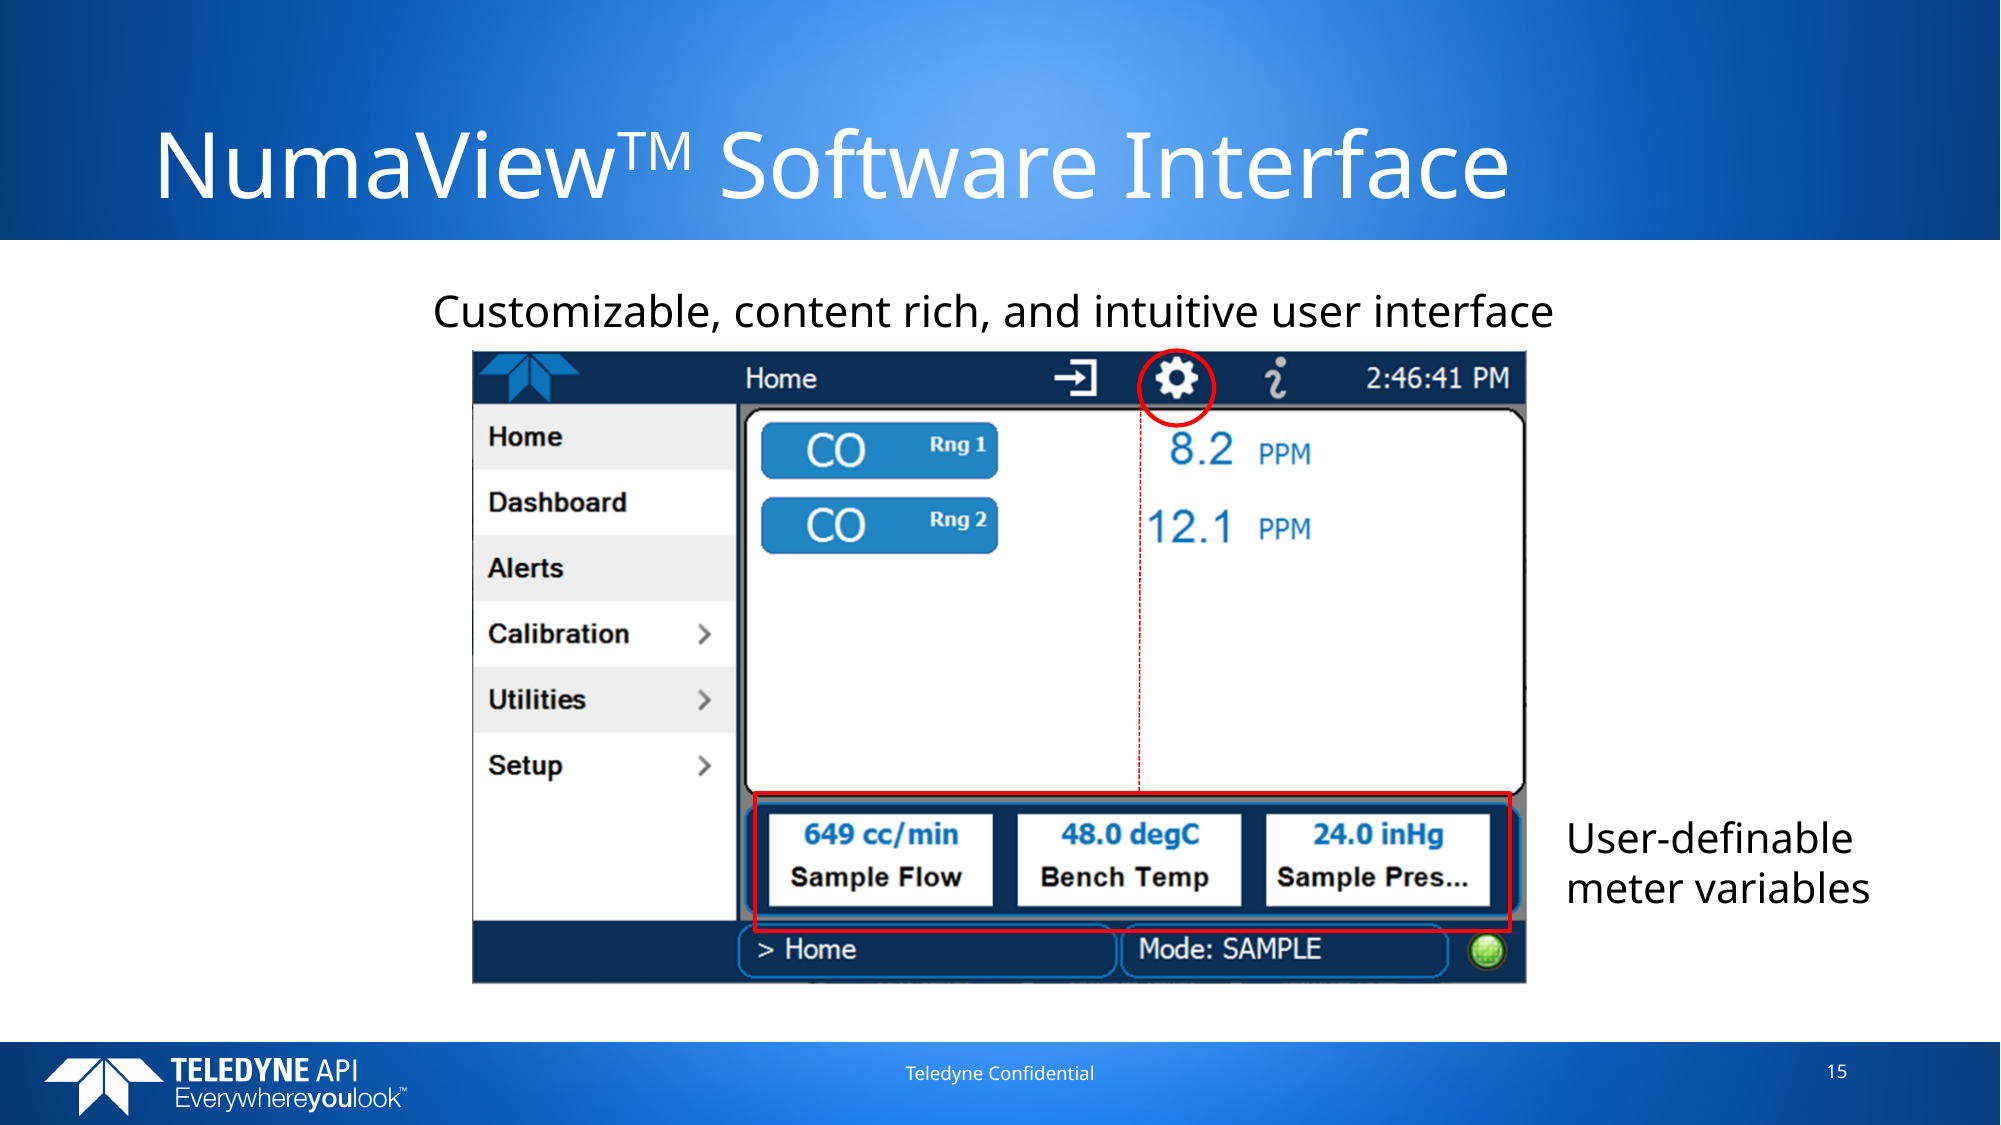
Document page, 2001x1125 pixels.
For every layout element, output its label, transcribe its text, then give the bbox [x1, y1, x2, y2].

picture [472, 350, 1528, 985]
text_box Customizable, content rich, and intuitive user interface [324, 276, 1675, 1019]
picture [0, 0, 2000, 240]
slide_number 15 [1412, 1042, 1863, 1103]
title NumaViewTM Software Interface [137, 59, 1863, 278]
text_box User-definable meter variables [1551, 804, 1958, 919]
picture [0, 1042, 2000, 1125]
footer Teledyne Confidential [662, 1042, 1338, 1103]
